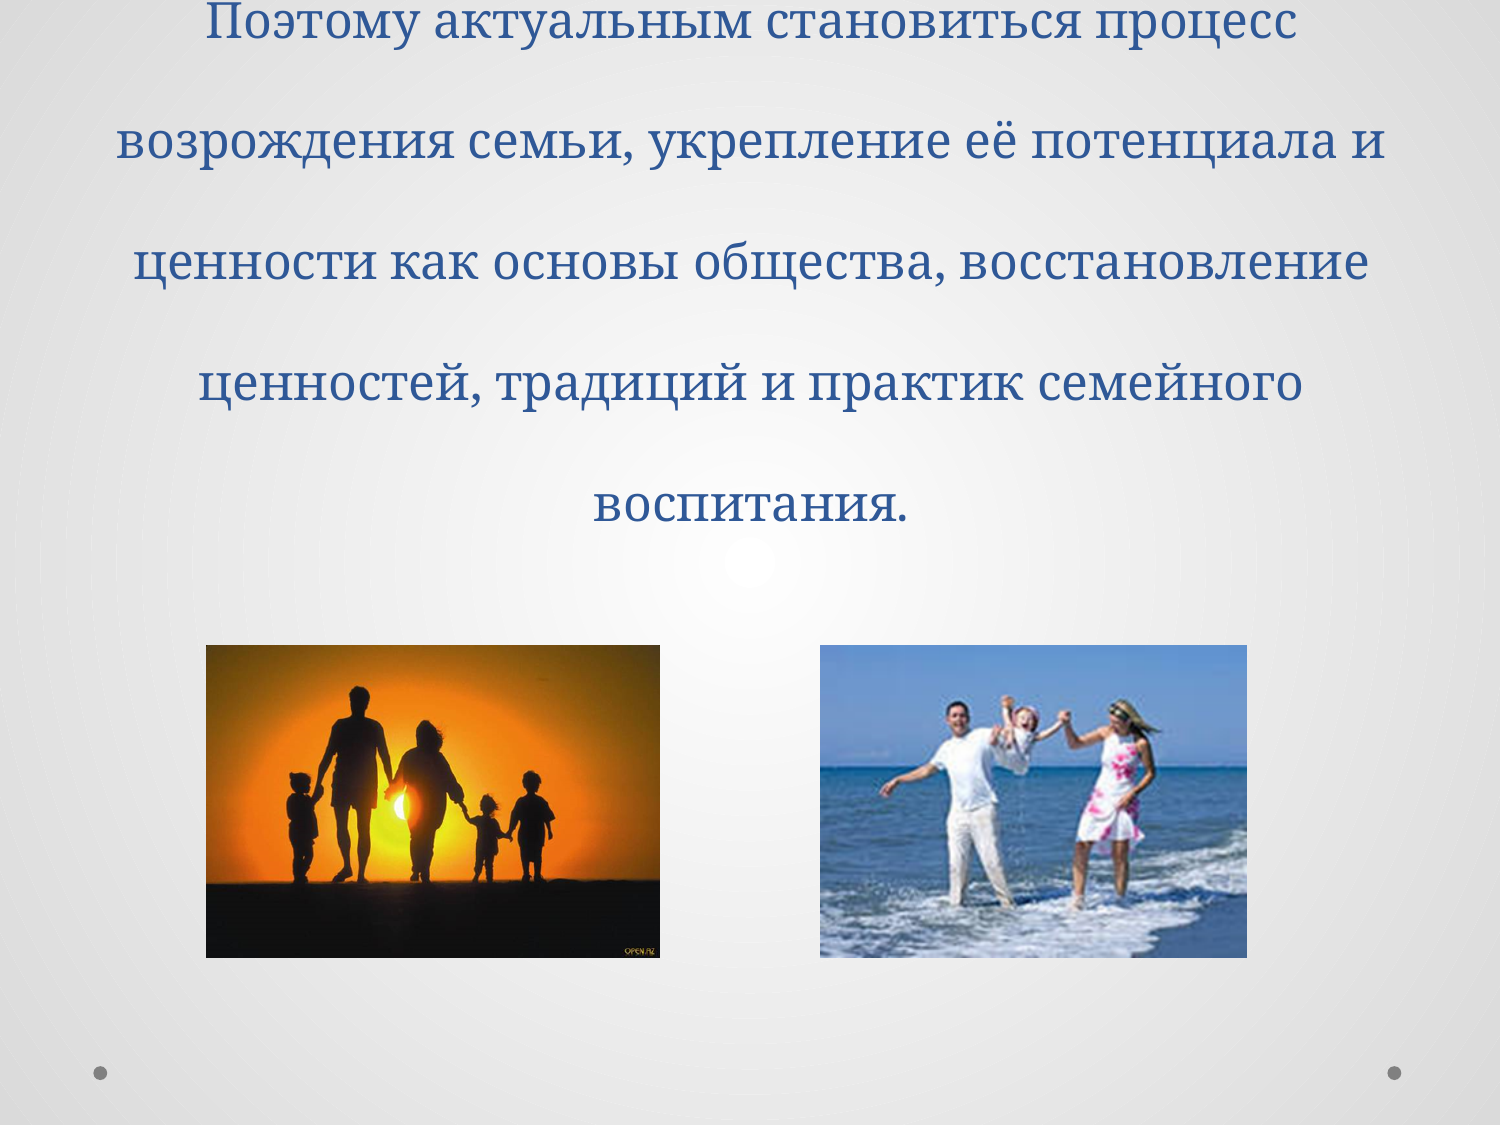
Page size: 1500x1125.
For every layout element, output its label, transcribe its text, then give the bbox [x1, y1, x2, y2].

title Поэтому актуальным становиться процесс возрождения семьи, укрепление её потенциала и ценности как основы общества, восстановление ценностей, традиций и практик семейного воспитания. [76, 19, 1427, 539]
picture [820, 644, 1247, 958]
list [206, 644, 661, 958]
